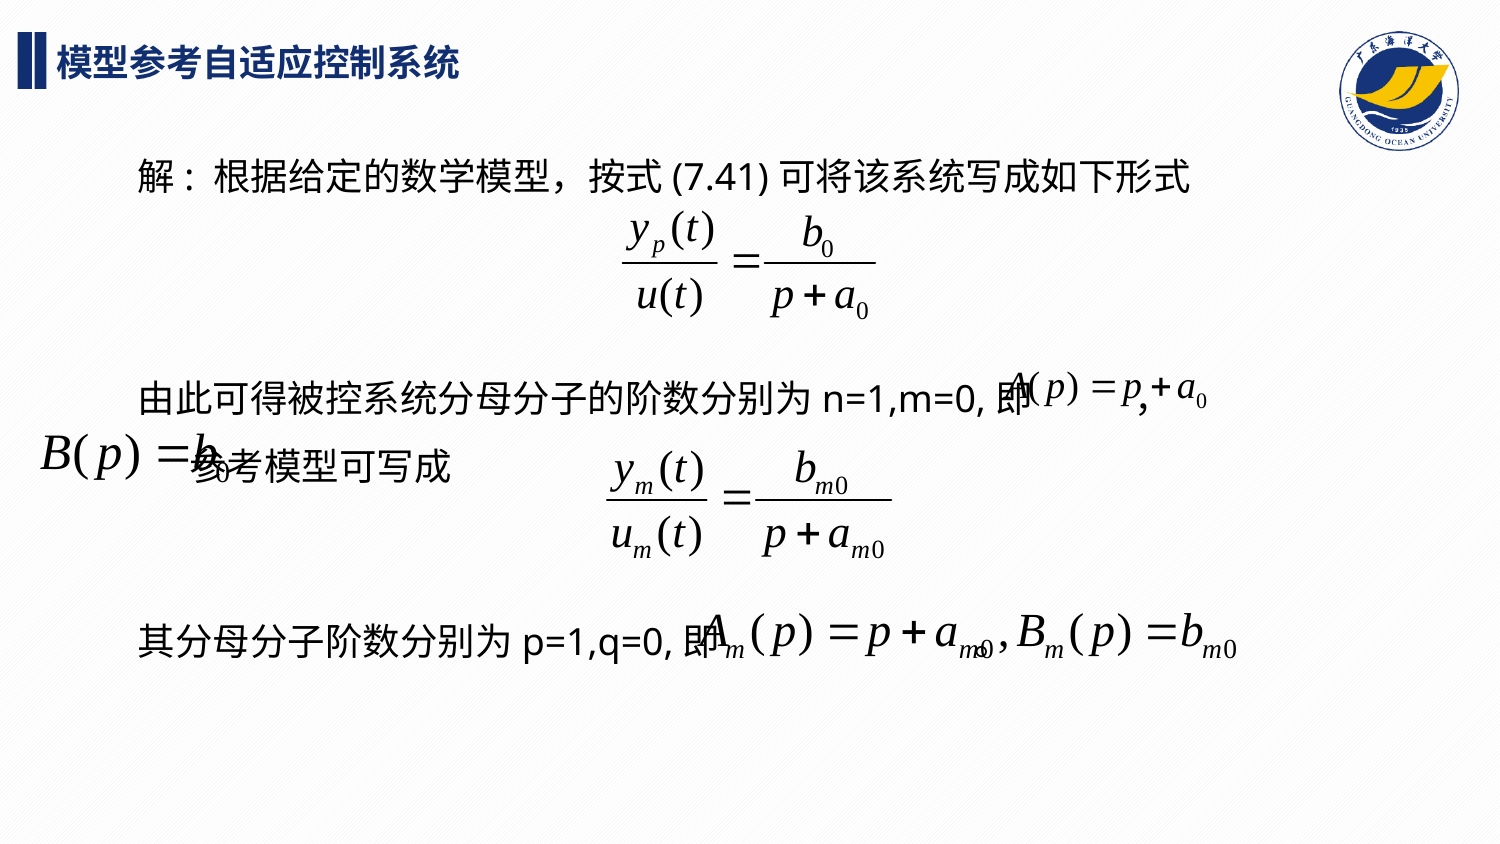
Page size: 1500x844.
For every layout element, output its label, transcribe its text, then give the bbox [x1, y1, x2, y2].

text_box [46, 587, 1365, 667]
text_box 模型参考自适应控制系统 [48, 32, 680, 91]
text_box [616, 198, 884, 328]
picture [1339, 31, 1459, 151]
text_box [16, 30, 32, 91]
text_box 解: 根据给定的数学模型，按式(7.41)可将该系统写成如下形式 [46, 123, 1340, 206]
text_box [32, 30, 48, 91]
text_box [31, 344, 1365, 492]
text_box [600, 439, 900, 568]
